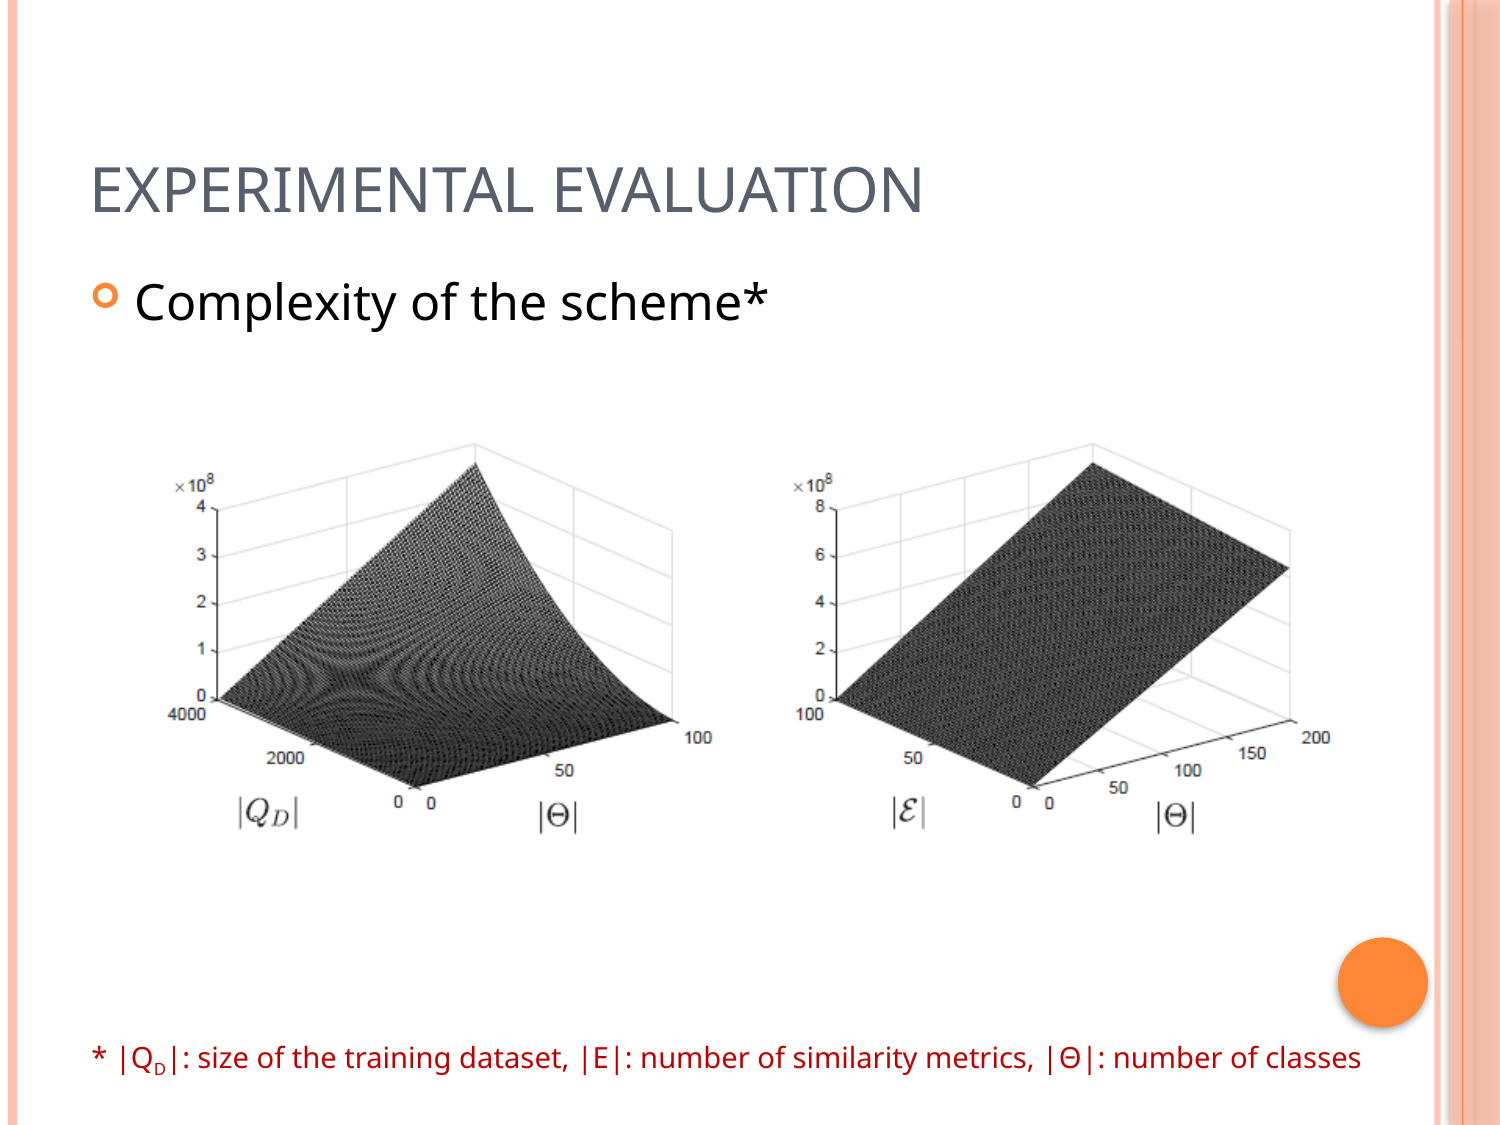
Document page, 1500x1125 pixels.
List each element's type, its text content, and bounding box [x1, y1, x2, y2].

list Complexity of the scheme* [75, 262, 1300, 1062]
text_box * |QD|: size of the training dataset, |E|: number of similarity metrics, |Θ|: number of classes [76, 1031, 1424, 1087]
picture [139, 420, 1352, 867]
title Experimental Evaluation [75, 45, 1300, 233]
